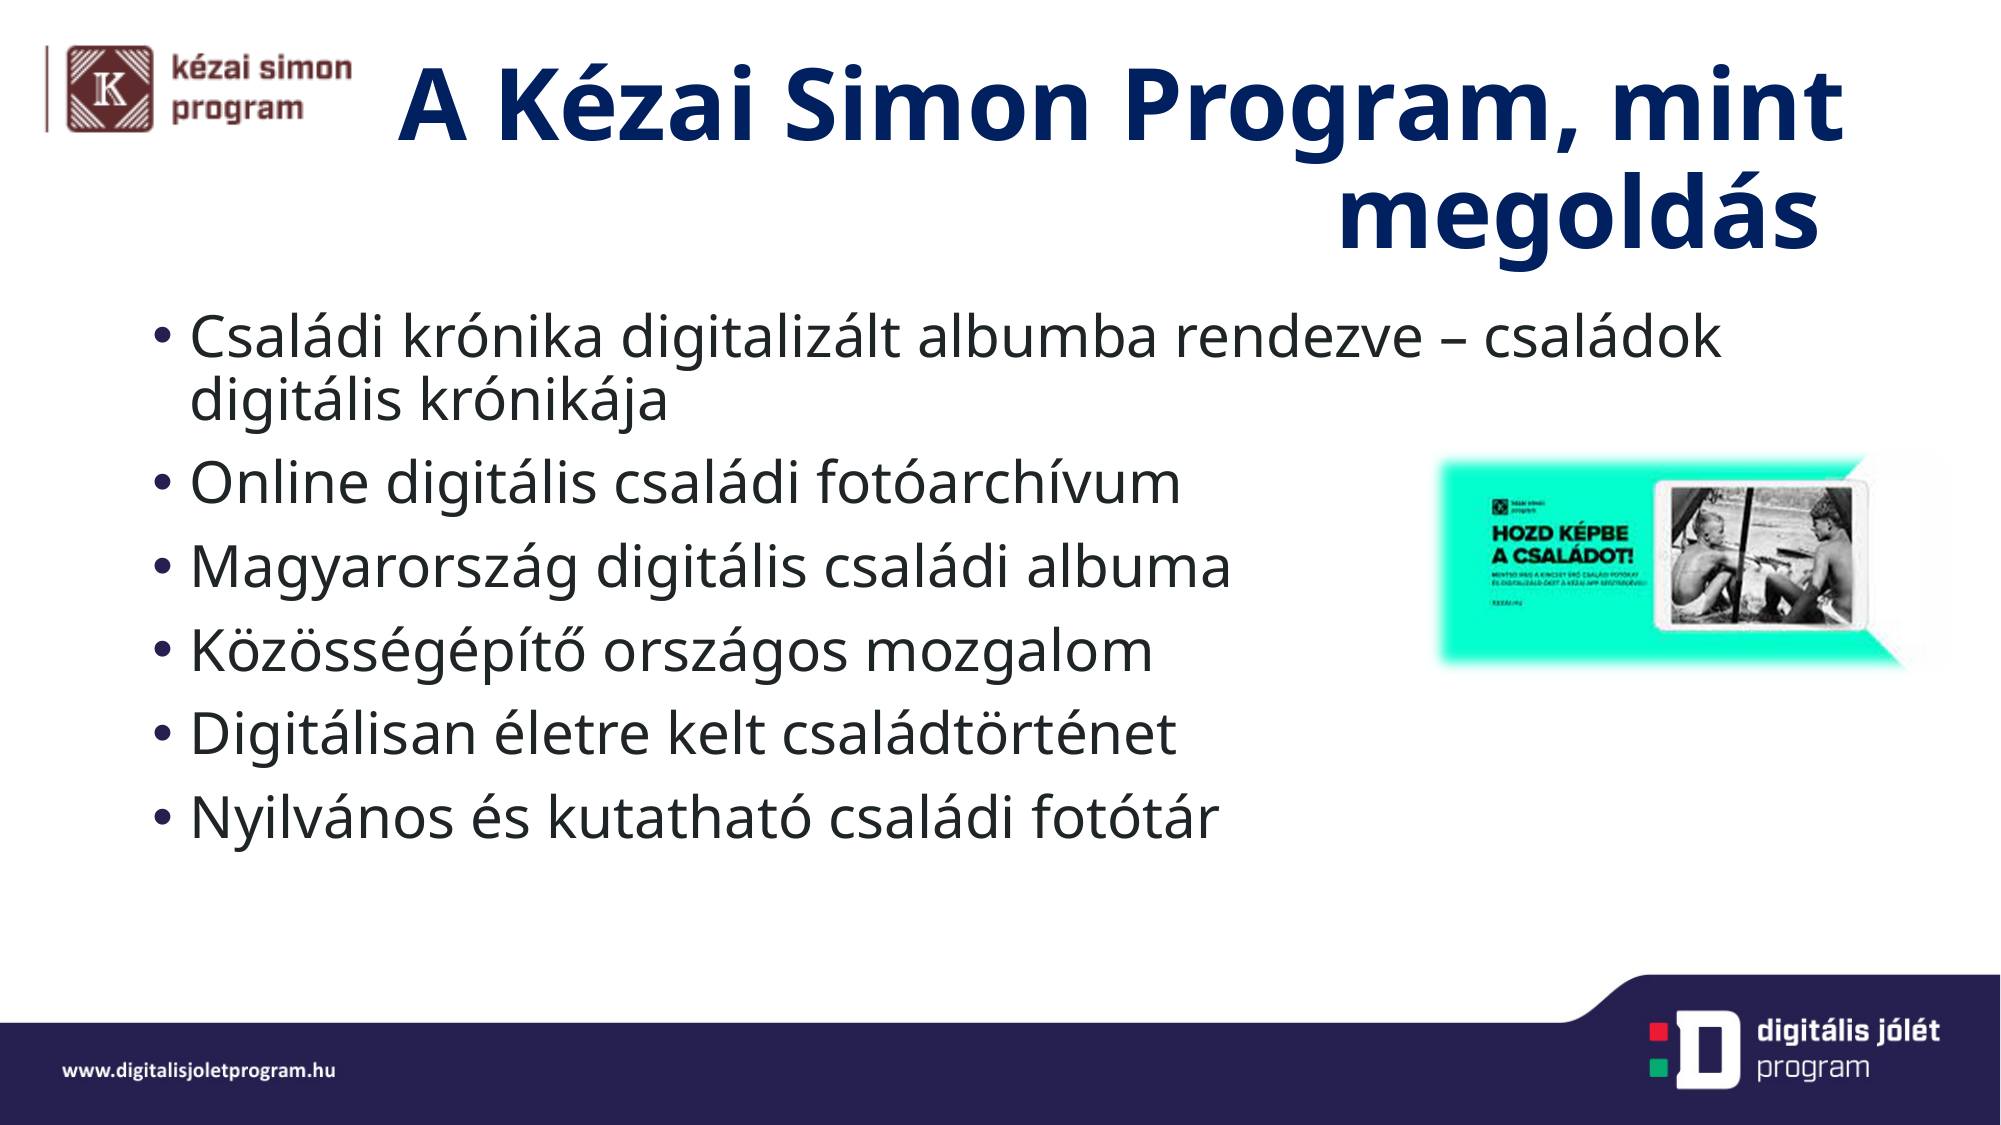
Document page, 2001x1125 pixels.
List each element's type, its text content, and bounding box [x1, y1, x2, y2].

picture [0, 0, 2001, 1125]
title A Kézai Simon Program, mint megoldás [137, 149, 1863, 278]
list Családi krónika digitalizált albumba rendezve – családok digitális krónikája Online digitális családi fotóarchívum Magyarország digitális családi albuma Közösségépítő országos mozgalom Digitálisan életre kelt családtörténet Nyilvános és kutatható családi fotótár [137, 299, 1863, 959]
